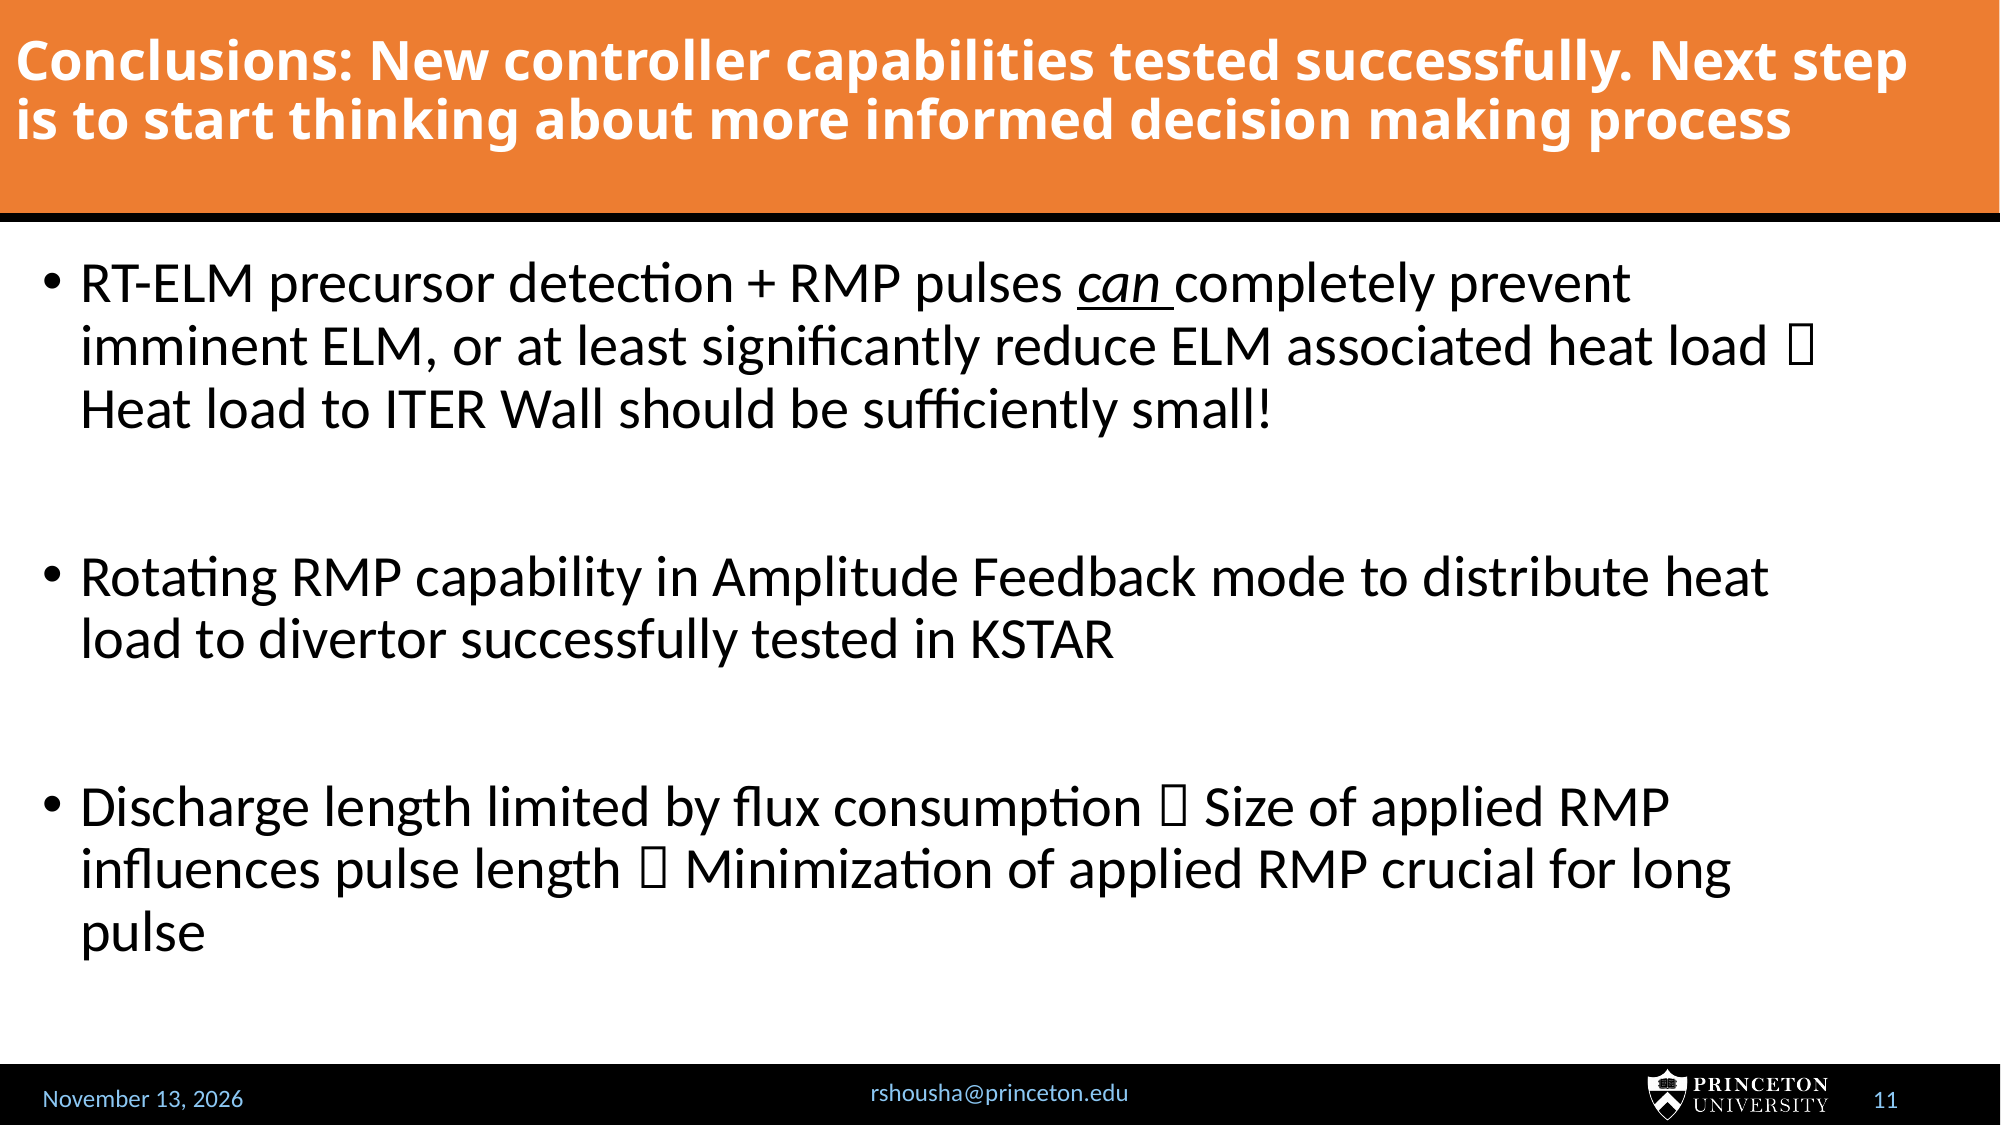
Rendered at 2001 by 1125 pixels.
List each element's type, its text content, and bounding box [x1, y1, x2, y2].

title Conclusions: New controller capabilities tested successfully. Next step is to start thinking about more informed decision making process [0, 0, 1972, 186]
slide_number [27, 1067, 478, 1125]
list RT-ELM precursor detection + RMP pulses can completely prevent imminent ELM, or at least significantly reduce ELM associated heat load  Heat load to ITER Wall should be sufficiently small! Rotating RMP capability in Amplitude Feedback mode to distribute heat load to divertor successfully tested in KSTAR Discharge length limited by flux consumption  Size of applied RMP influences pulse length  Minimization of applied RMP crucial for long pulse [27, 245, 1863, 1014]
footer rshousha@princeton.edu [662, 1061, 1338, 1121]
slide_number 11 [1463, 1069, 1914, 1125]
